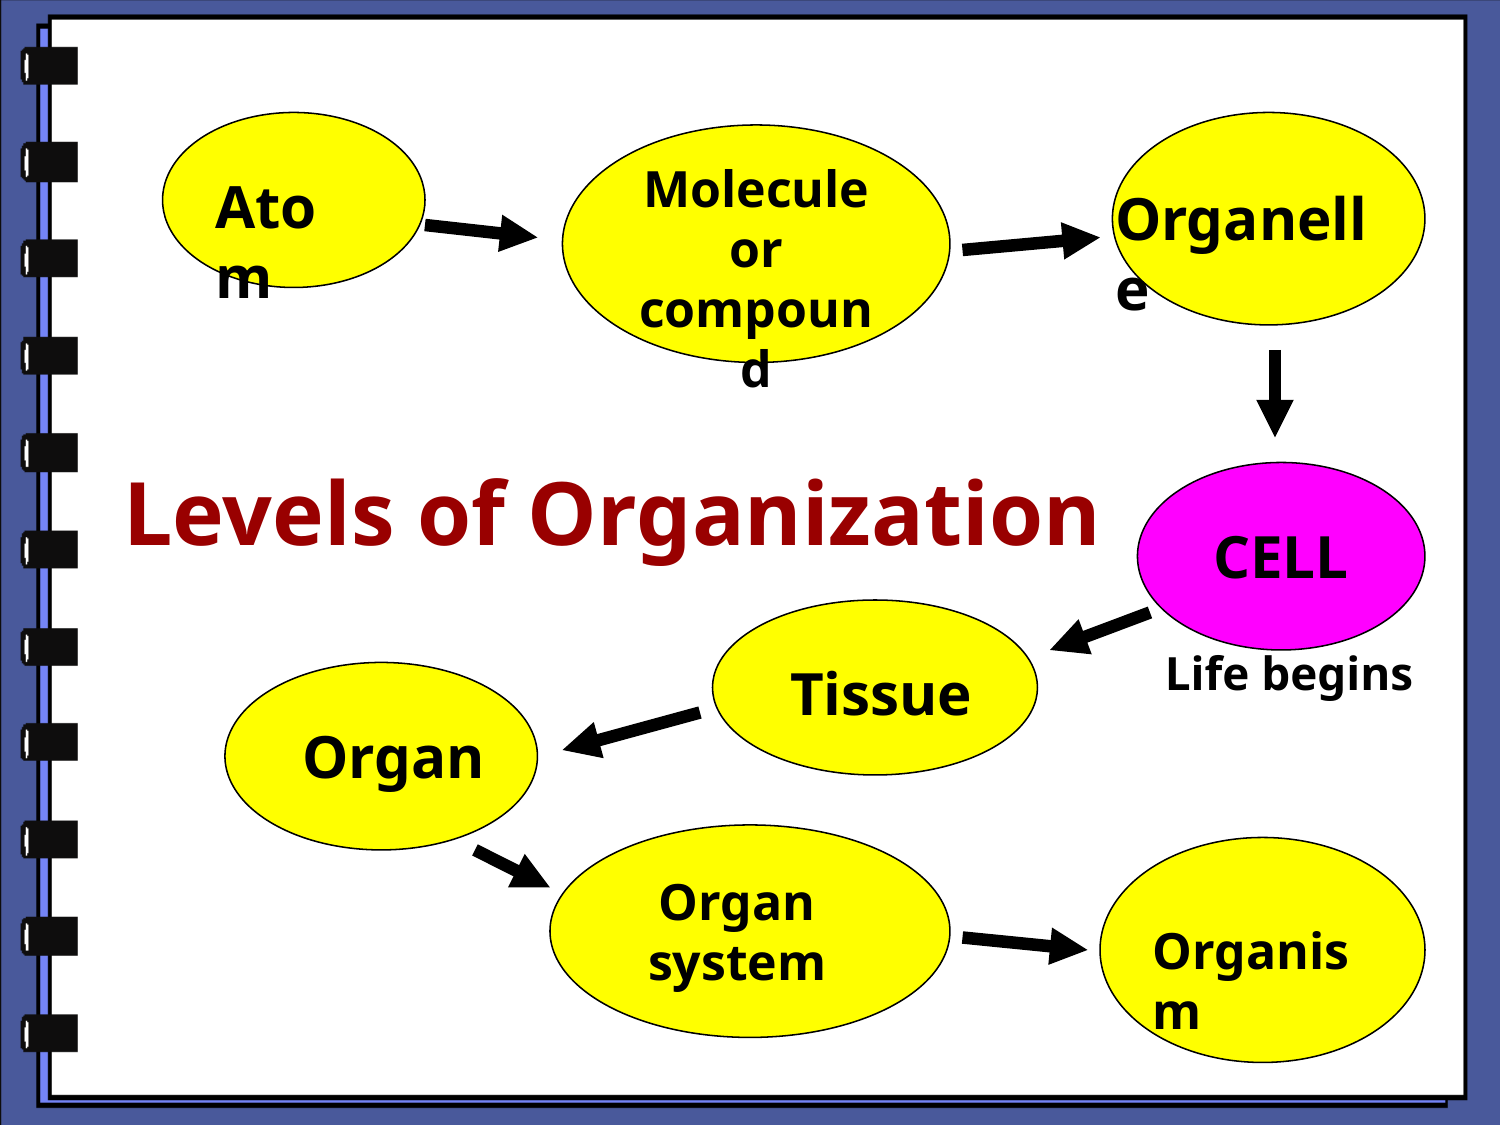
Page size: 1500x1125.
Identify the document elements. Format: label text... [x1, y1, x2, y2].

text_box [562, 712, 701, 751]
text_box [224, 662, 538, 850]
text_box Organ system [624, 862, 850, 998]
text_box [1049, 612, 1151, 651]
text_box Molecule or compound [612, 149, 900, 405]
text_box [562, 164, 612, 324]
text_box [549, 824, 950, 1038]
text_box CELL [1187, 512, 1375, 598]
text_box [1137, 462, 1425, 637]
text_box Organ [287, 712, 500, 798]
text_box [424, 224, 538, 238]
text_box [1126, 112, 1411, 174]
text_box [1182, 1048, 1343, 1063]
text_box Life begins [1149, 637, 1438, 708]
text_box Levels of Organization [99, 449, 1125, 570]
text_box Organism [1137, 912, 1413, 1048]
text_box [474, 849, 551, 888]
text_box [1413, 177, 1425, 260]
text_box [639, 124, 874, 149]
picture [0, 0, 1500, 1125]
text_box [962, 237, 1101, 251]
text_box [900, 164, 950, 324]
text_box [712, 600, 1038, 775]
text_box [162, 112, 426, 262]
text_box Tissue [750, 650, 1013, 735]
text_box [1100, 837, 1426, 1022]
text_box Atom [200, 162, 388, 318]
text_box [962, 937, 1088, 951]
text_box Organelle [1099, 174, 1413, 330]
